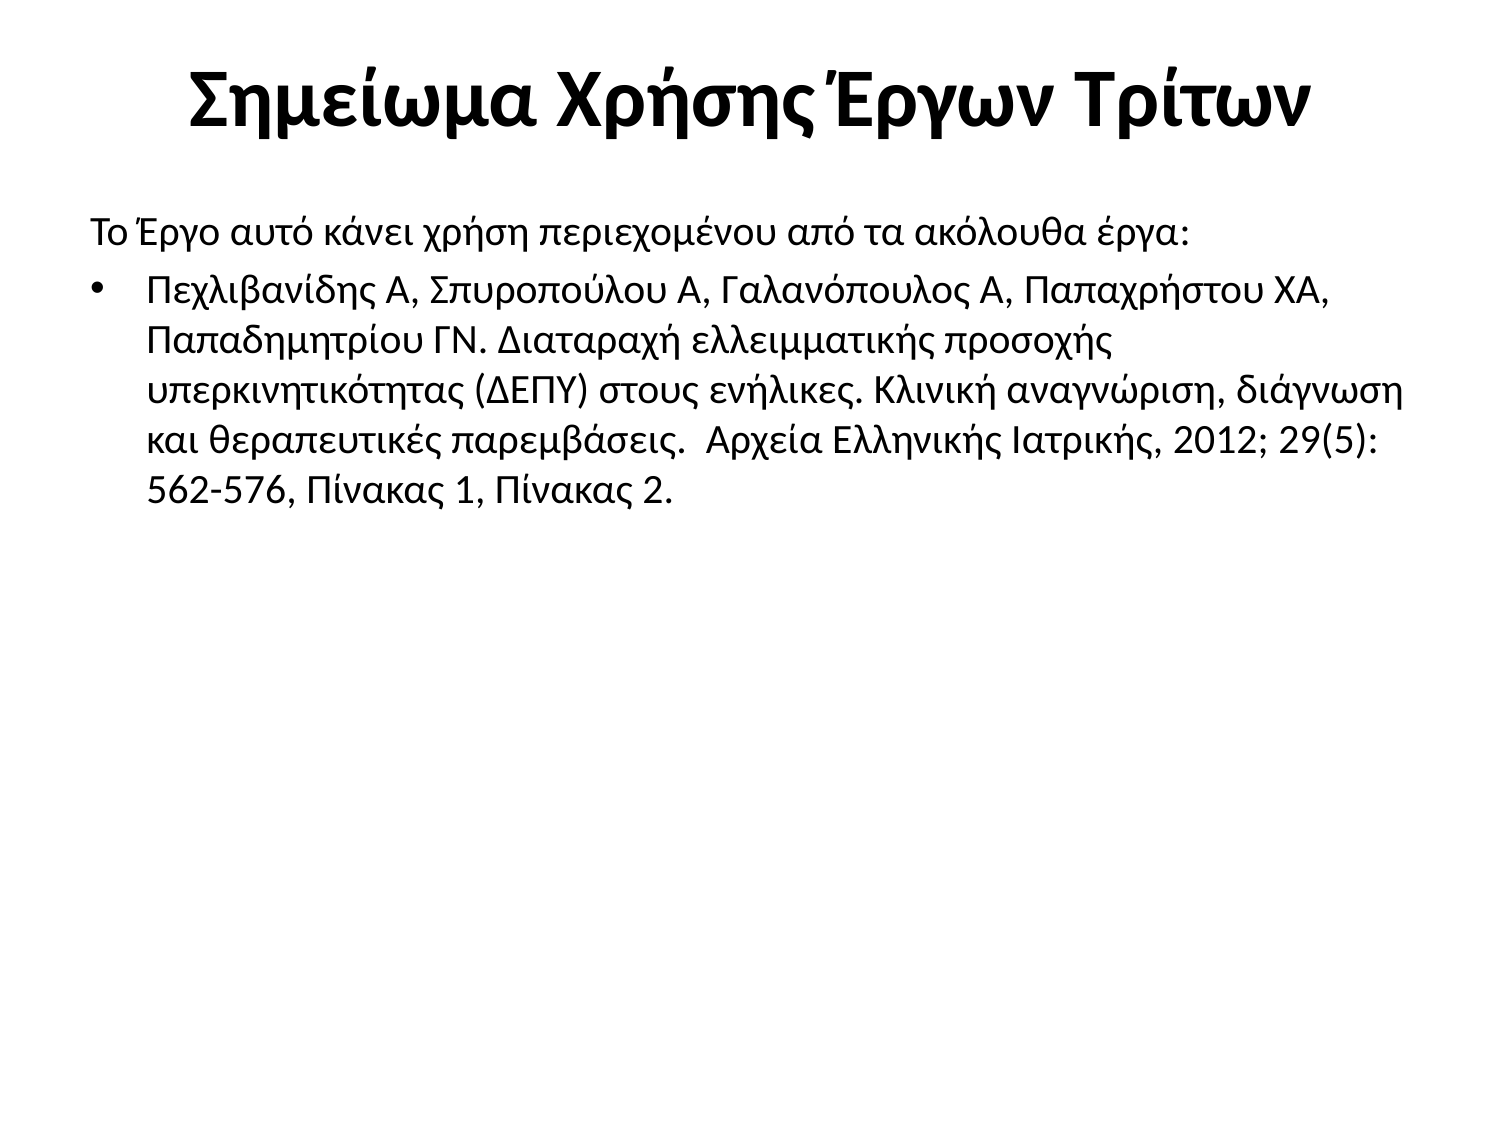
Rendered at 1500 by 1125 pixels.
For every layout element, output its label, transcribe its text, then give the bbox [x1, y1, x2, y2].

title Σημείωμα Χρήσης Έργων Τρίτων [76, 19, 1427, 169]
list Το Έργο αυτό κάνει χρήση περιεχομένου από τα ακόλουθα έργα: Πεχλιβανίδης Α, Σπυροπούλου Α, Γαλανόπουλος Α, Παπαχρήστου ΧΑ, Παπαδημητρίου ΓΝ. Διαταραχή ελλειμματικής προσοχής υπερκινητικότητας (ΔΕΠΥ) στους ενήλικες. Κλινική αναγνώριση, διάγνωση και θεραπευτικές παρεμβάσεις. Αρχεία Ελληνικής Ιατρικής, 2012; 29(5): 562-576, Πίνακας 1, Πίνακας 2. [75, 196, 1425, 1024]
